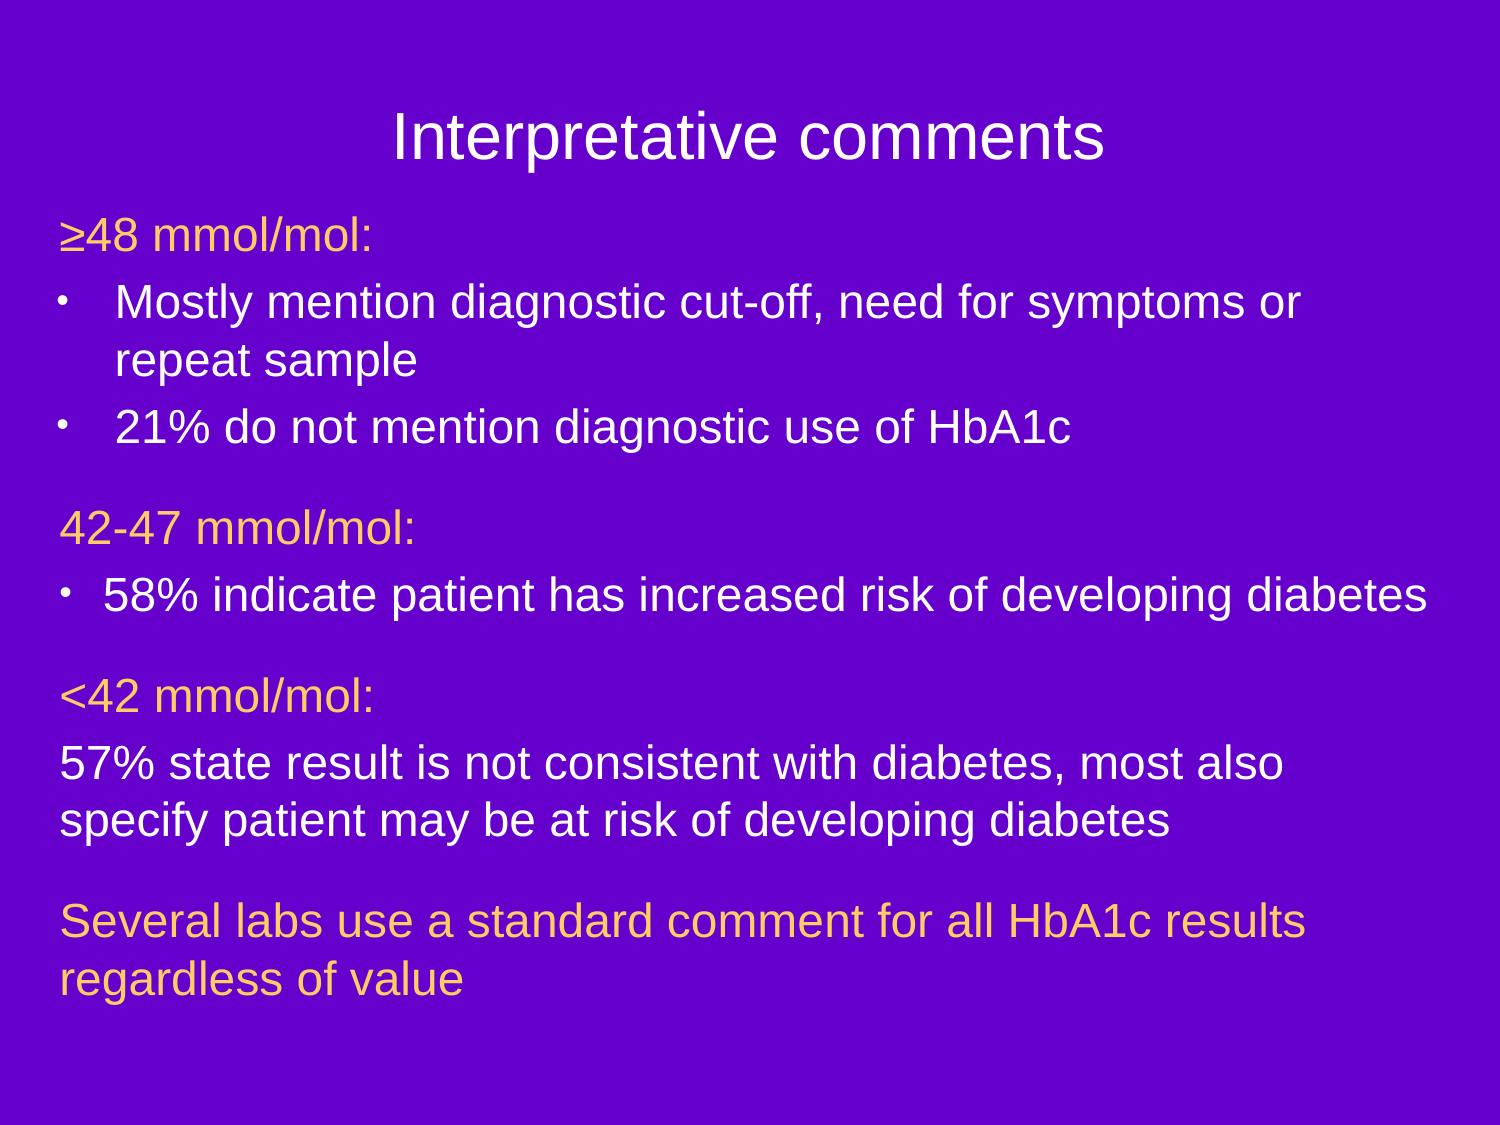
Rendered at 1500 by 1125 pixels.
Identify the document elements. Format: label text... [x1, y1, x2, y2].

list ≥48 mmol/mol: Mostly mention diagnostic cut-off, need for symptoms or repeat sample 21% do not mention diagnostic use of HbA1c 42-47 mmol/mol: 58% indicate patient has increased risk of developing diabetes <42 mmol/mol: 57% state result is not consistent with diabetes, most also specify patient may be at risk of developing diabetes Several labs use a standard comment for all HbA1c results regardless of value [41, 196, 1459, 1024]
text_box Interpretative comments [130, 30, 1368, 181]
